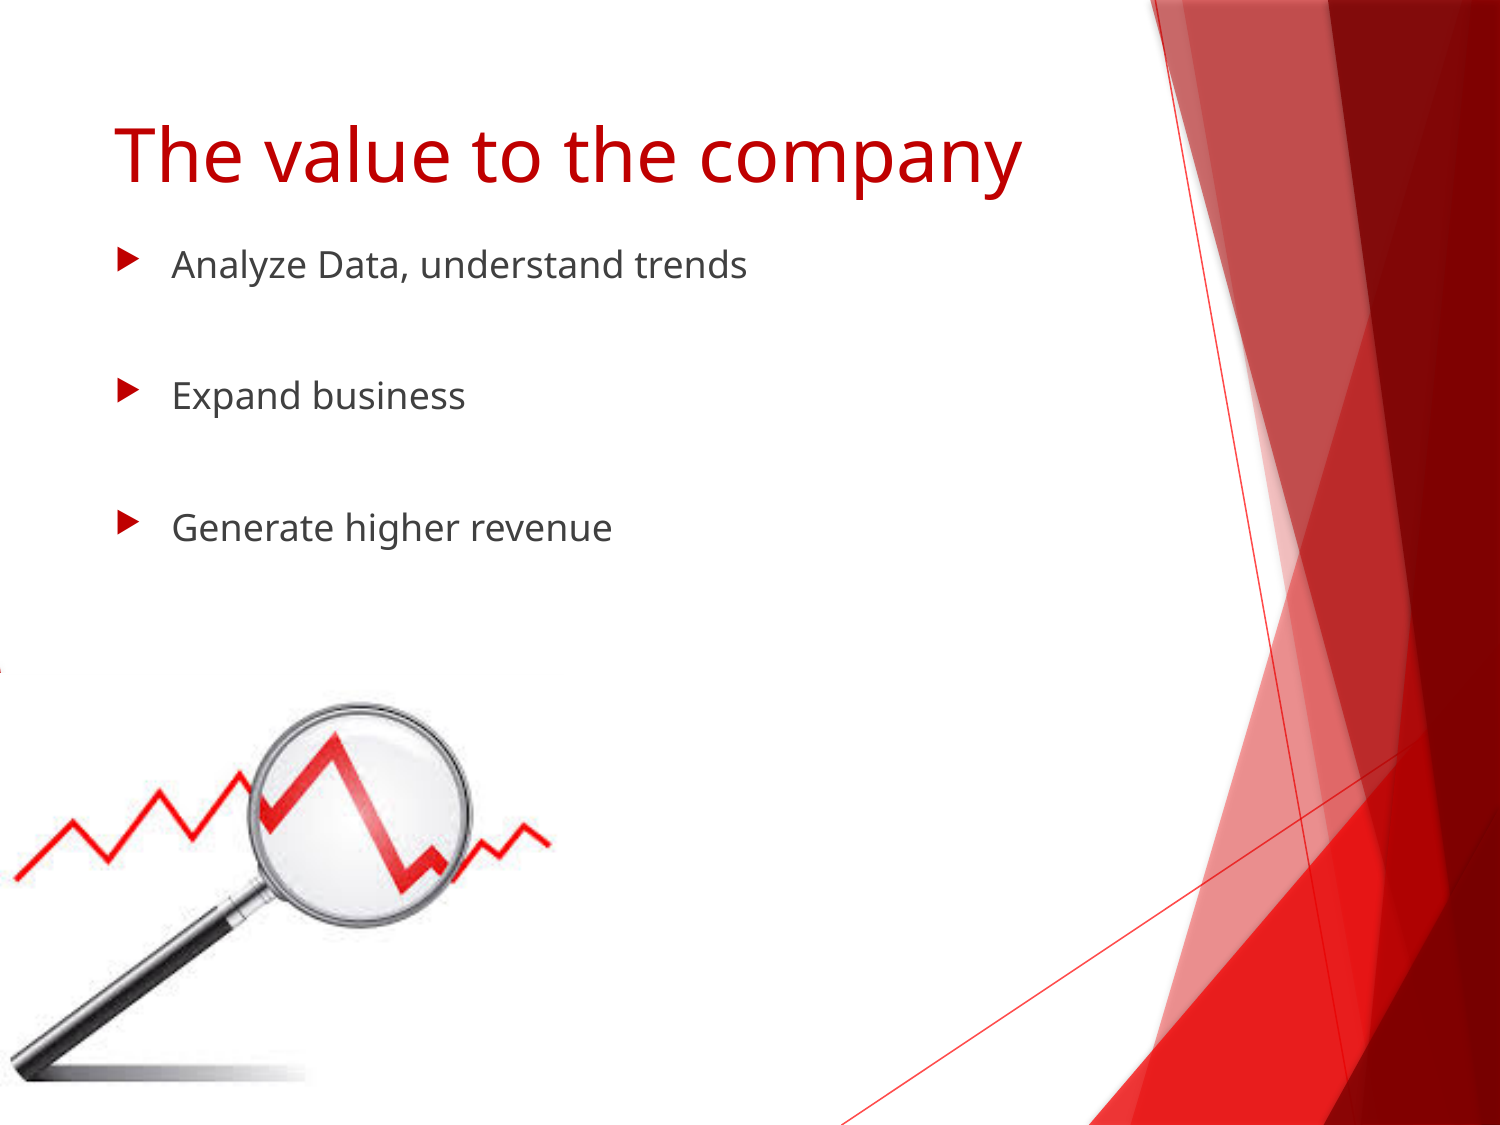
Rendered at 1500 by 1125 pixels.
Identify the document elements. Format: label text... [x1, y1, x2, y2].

picture [0, 672, 565, 1125]
list Analyze Data, understand trends Expand business Generate higher revenue [99, 233, 1142, 992]
title The value to the company [99, 99, 1142, 215]
